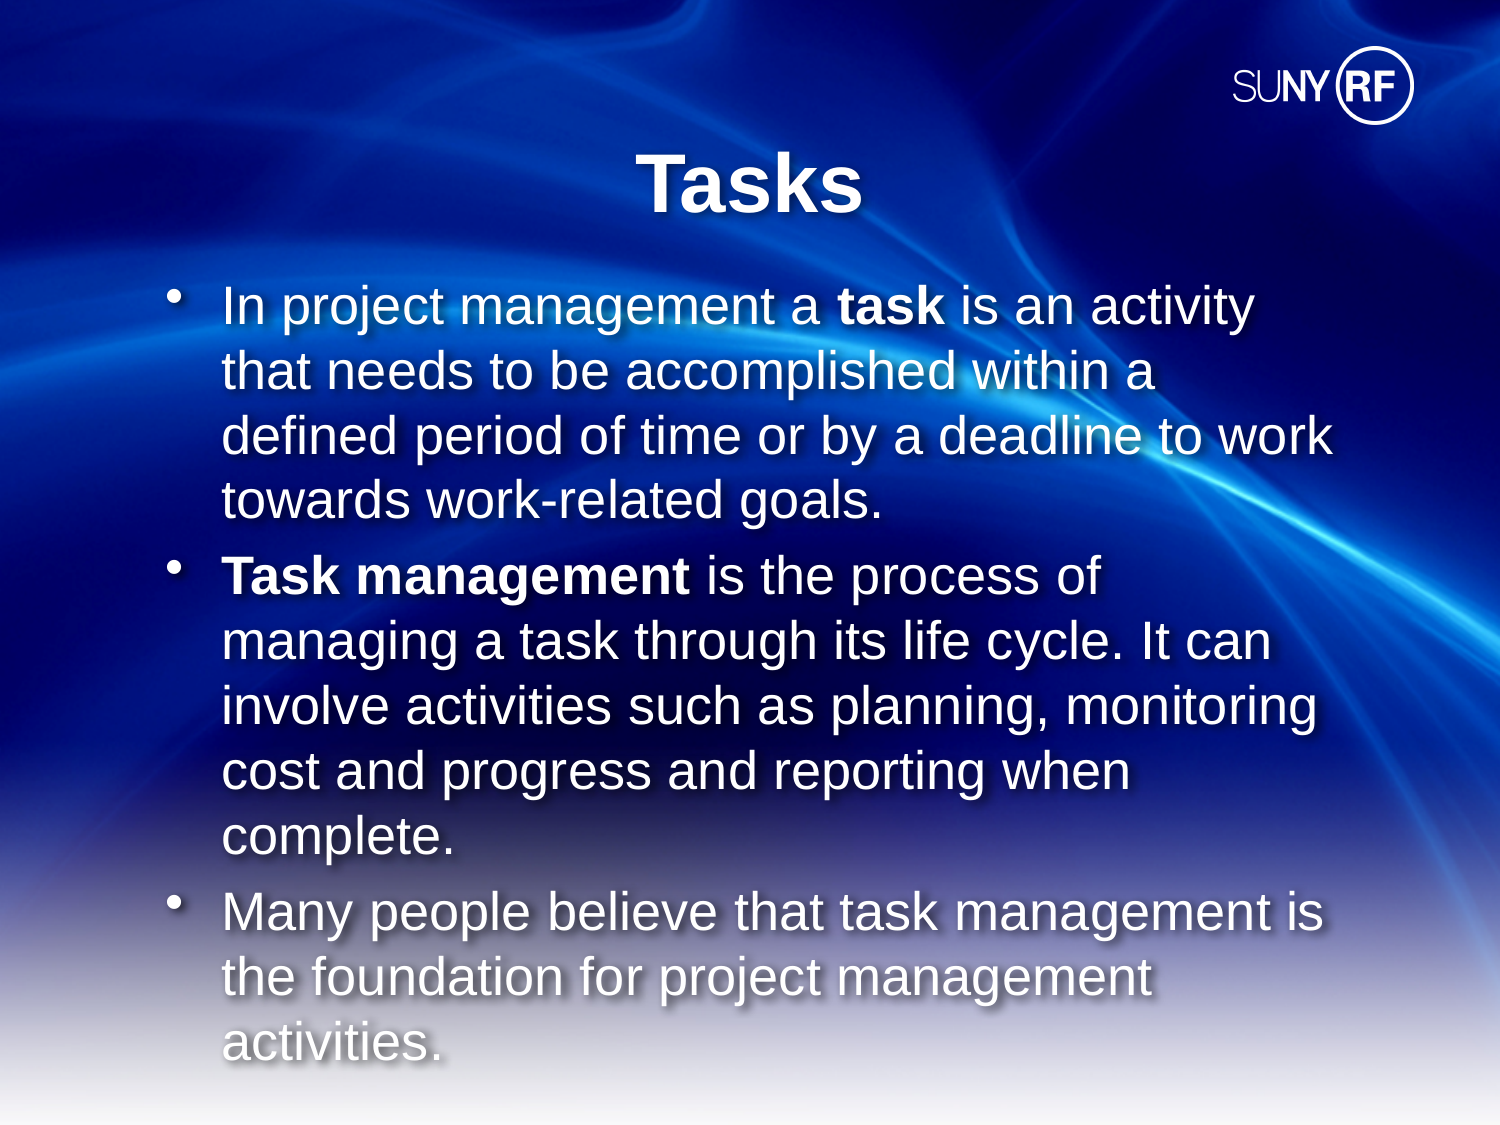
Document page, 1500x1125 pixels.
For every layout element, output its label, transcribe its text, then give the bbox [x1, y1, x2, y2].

picture [0, 0, 1500, 1125]
list In project management a task is an activity that needs to be accomplished within a defined period of time or by a deadline to work towards work-related goals. Task management is the process of managing a task through its life cycle. It can involve activities such as planning, monitoring cost and progress and reporting when complete. Many people believe that task management is the foundation for project management activities. [149, 262, 1351, 1001]
title Tasks [149, 124, 1351, 233]
